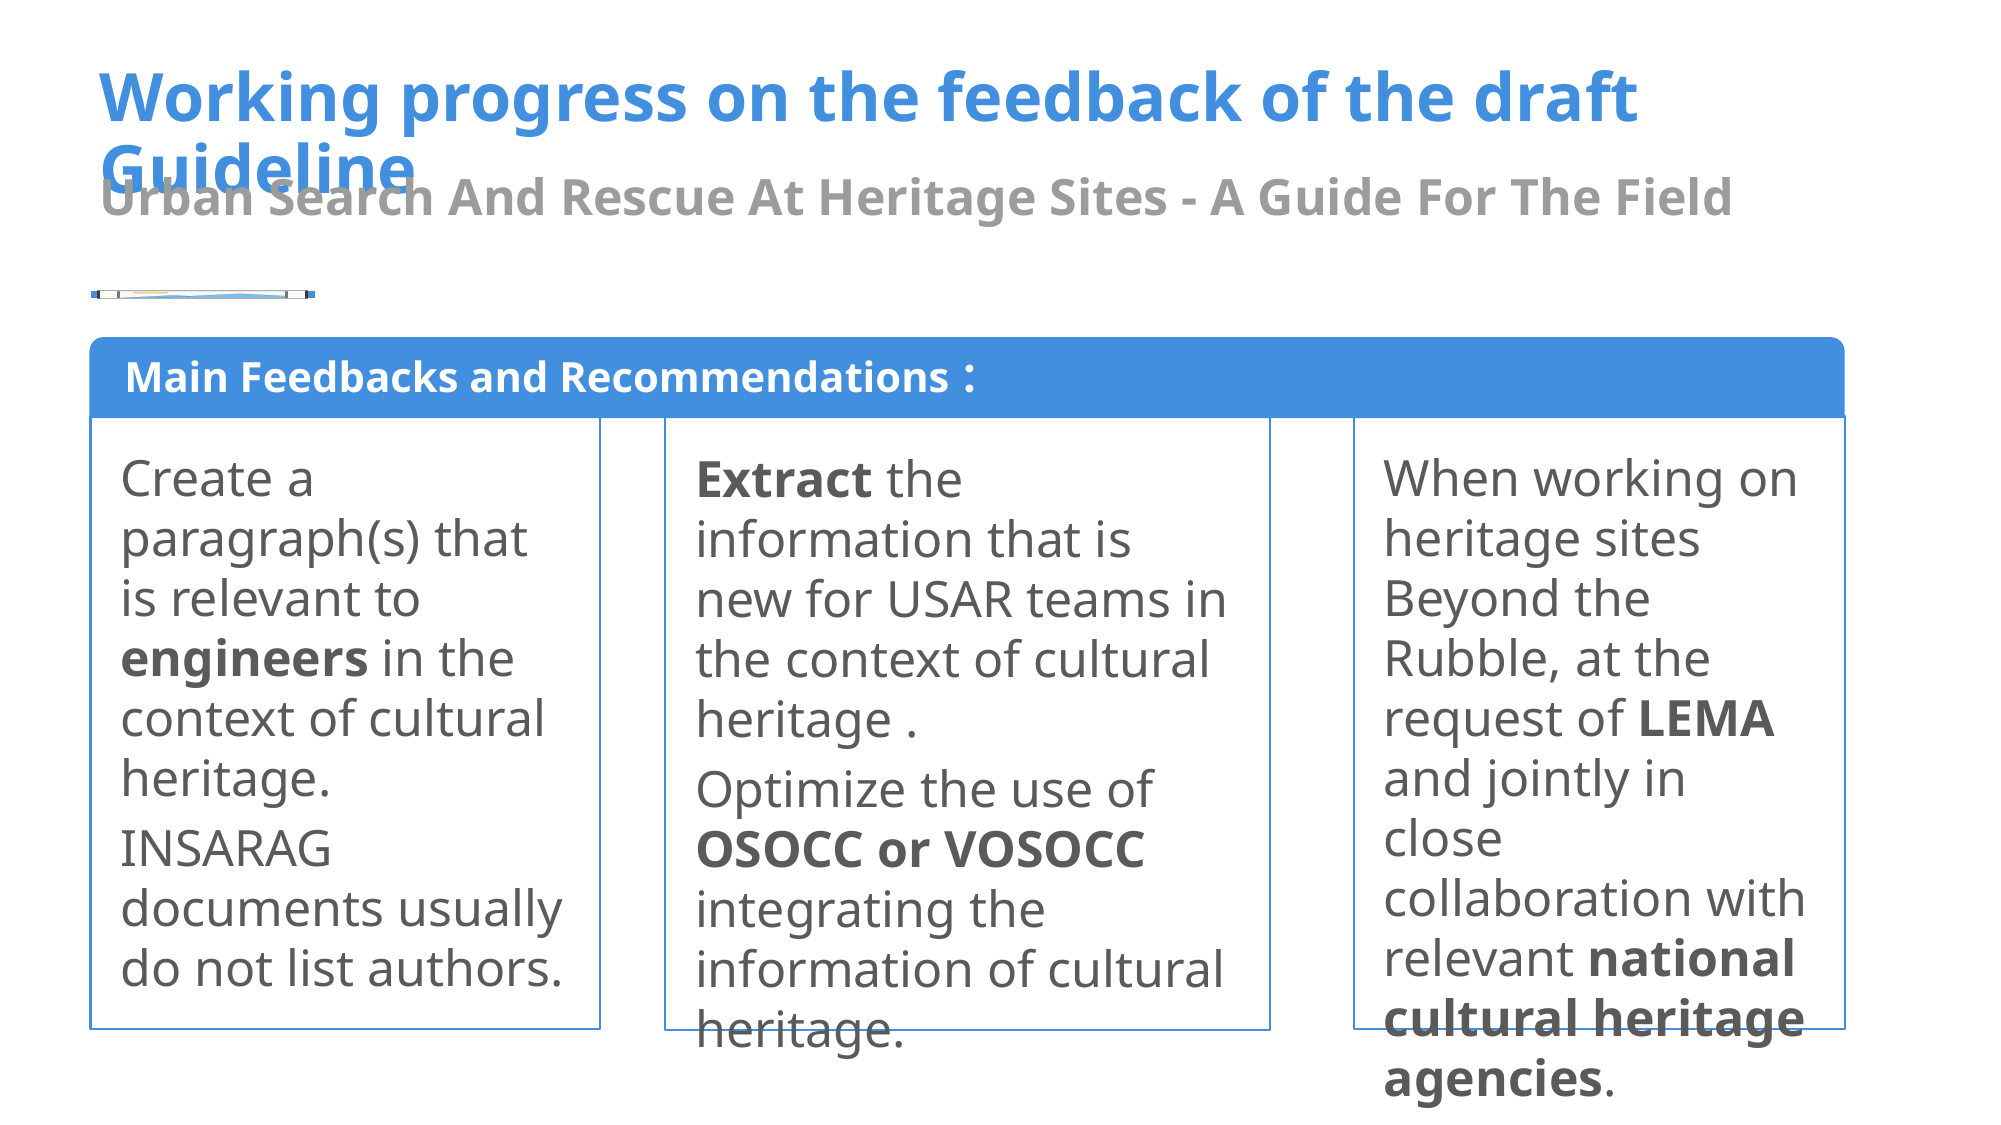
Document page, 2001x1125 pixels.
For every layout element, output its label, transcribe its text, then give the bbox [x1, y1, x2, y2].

text_box Main Feedbacks and Recommendations： [90, 338, 1844, 417]
list Urban Search And Rescue At Heritage Sites - A Guide For The Field [99, 172, 1841, 236]
text_box Extract the information that is new for USAR teams in the context of cultural heritage . Optimize the use of OSOCC or VOSOCC integrating the information of cultural heritage. [665, 417, 1271, 1030]
text_box When working on heritage sites Beyond the Rubble, at the request of LEMA and jointly in close collaboration with relevant national cultural heritage agencies. [1353, 416, 1846, 1029]
title Working progress on the feedback of the draft Guideline [99, 99, 1786, 172]
text_box Create a paragraph(s) that is relevant to engineers in the context of cultural heritage. INSARAG documents usually do not list authors. [90, 417, 601, 1029]
picture [90, 290, 316, 299]
